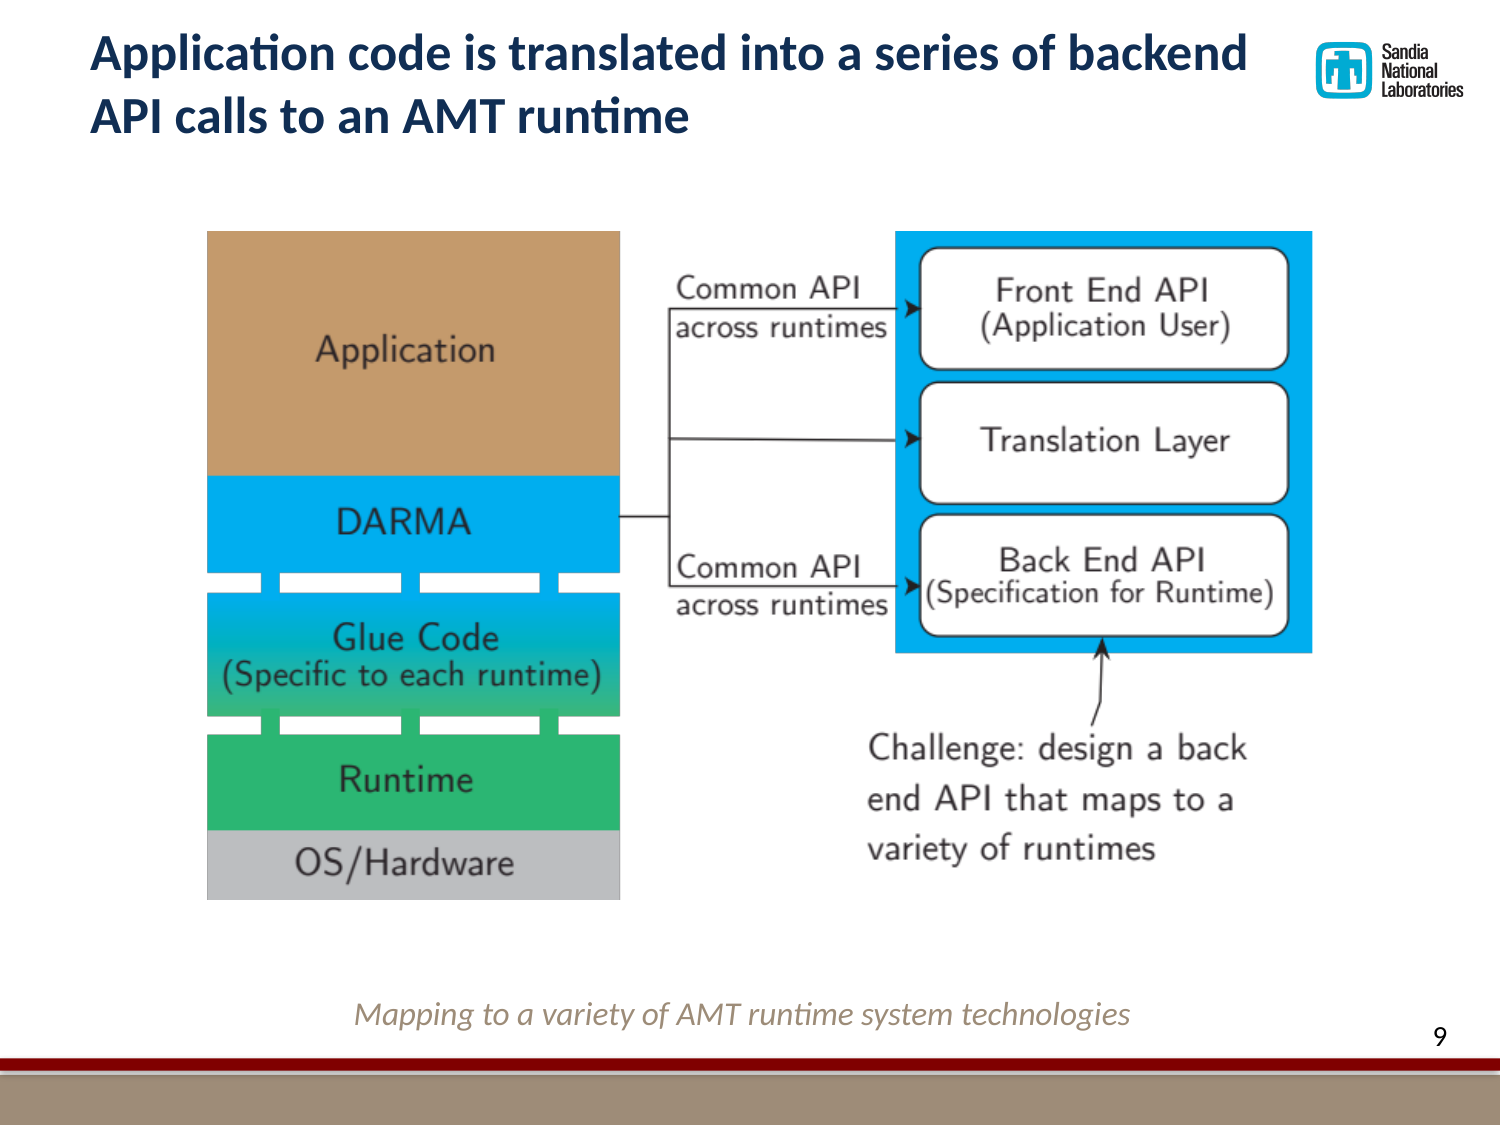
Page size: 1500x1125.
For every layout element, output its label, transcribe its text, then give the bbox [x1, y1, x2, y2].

slide_number 9 [1362, 1009, 1463, 1072]
text_box Mapping to a variety of AMT runtime system technologies [75, 984, 1411, 1040]
picture [907, 514, 1289, 637]
picture [1313, 37, 1467, 105]
picture [907, 382, 1289, 504]
picture [205, 231, 1313, 901]
title Application code is translated into a series of backend API calls to an AMT runtime [74, 0, 1313, 163]
picture [907, 247, 1289, 370]
